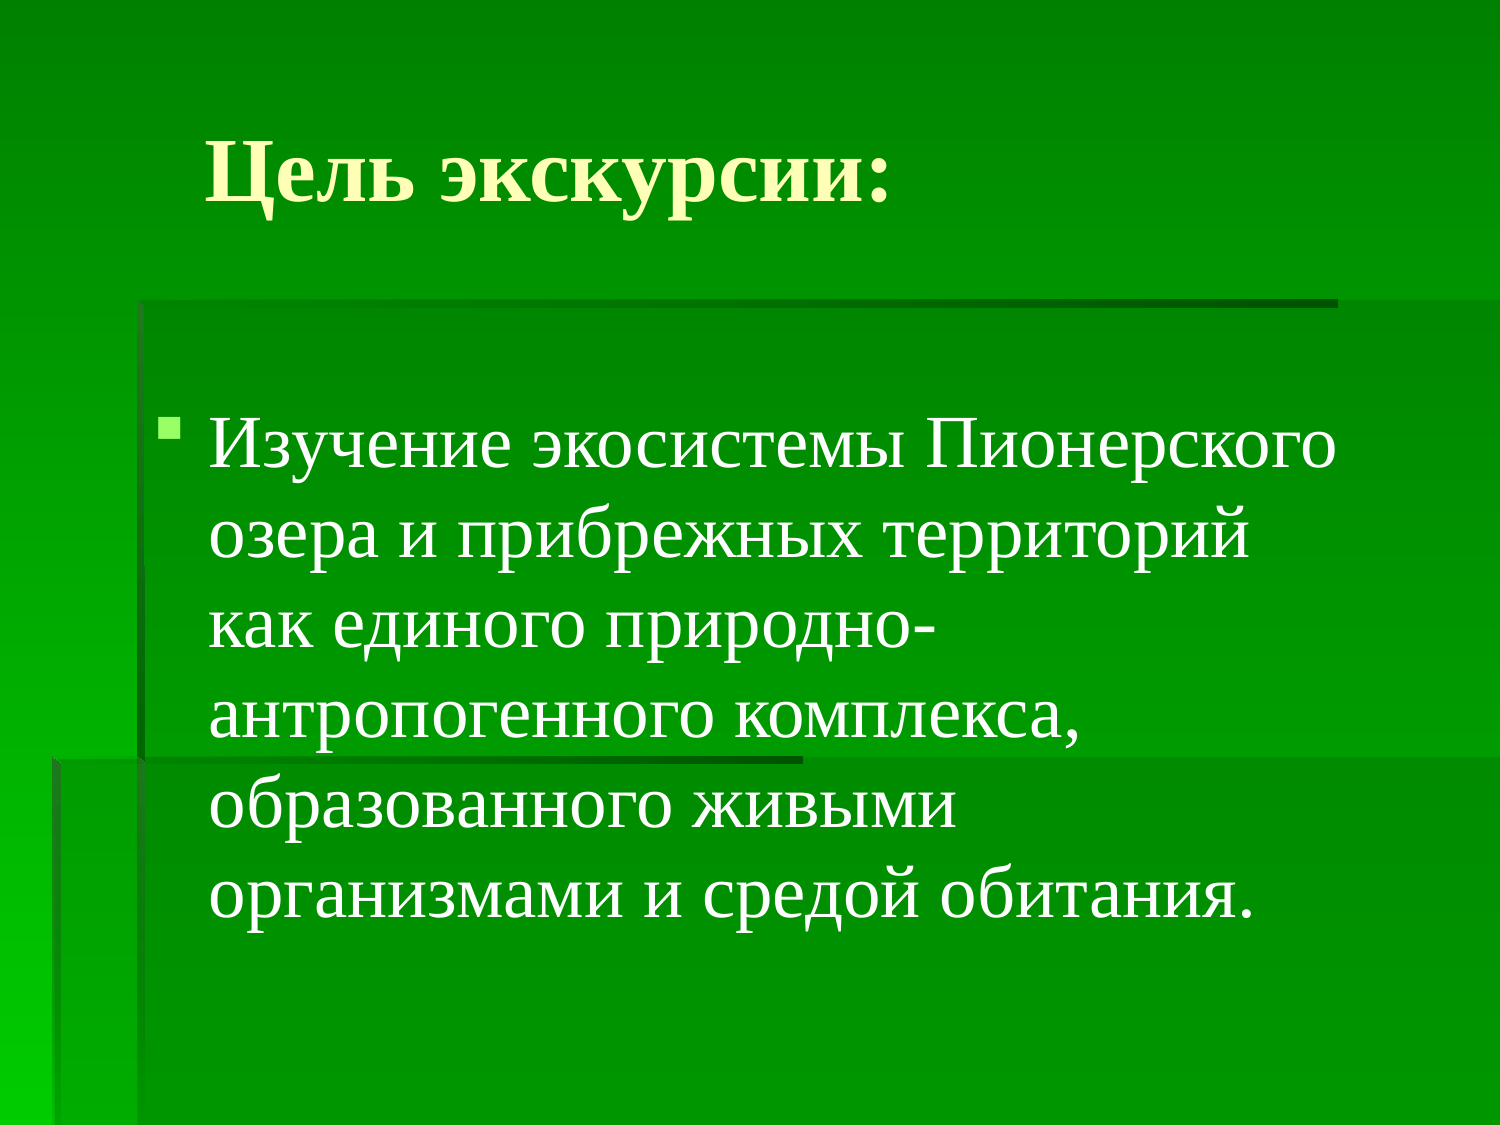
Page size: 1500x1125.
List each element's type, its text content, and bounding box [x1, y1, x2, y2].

title Цель экскурсии: [46, 46, 1423, 283]
list Изучение экосистемы Пионерского озера и прибрежных территорий как единого природно-антропогенного комплекса, образованного живыми организмами и средой обитания. [137, 385, 1388, 882]
